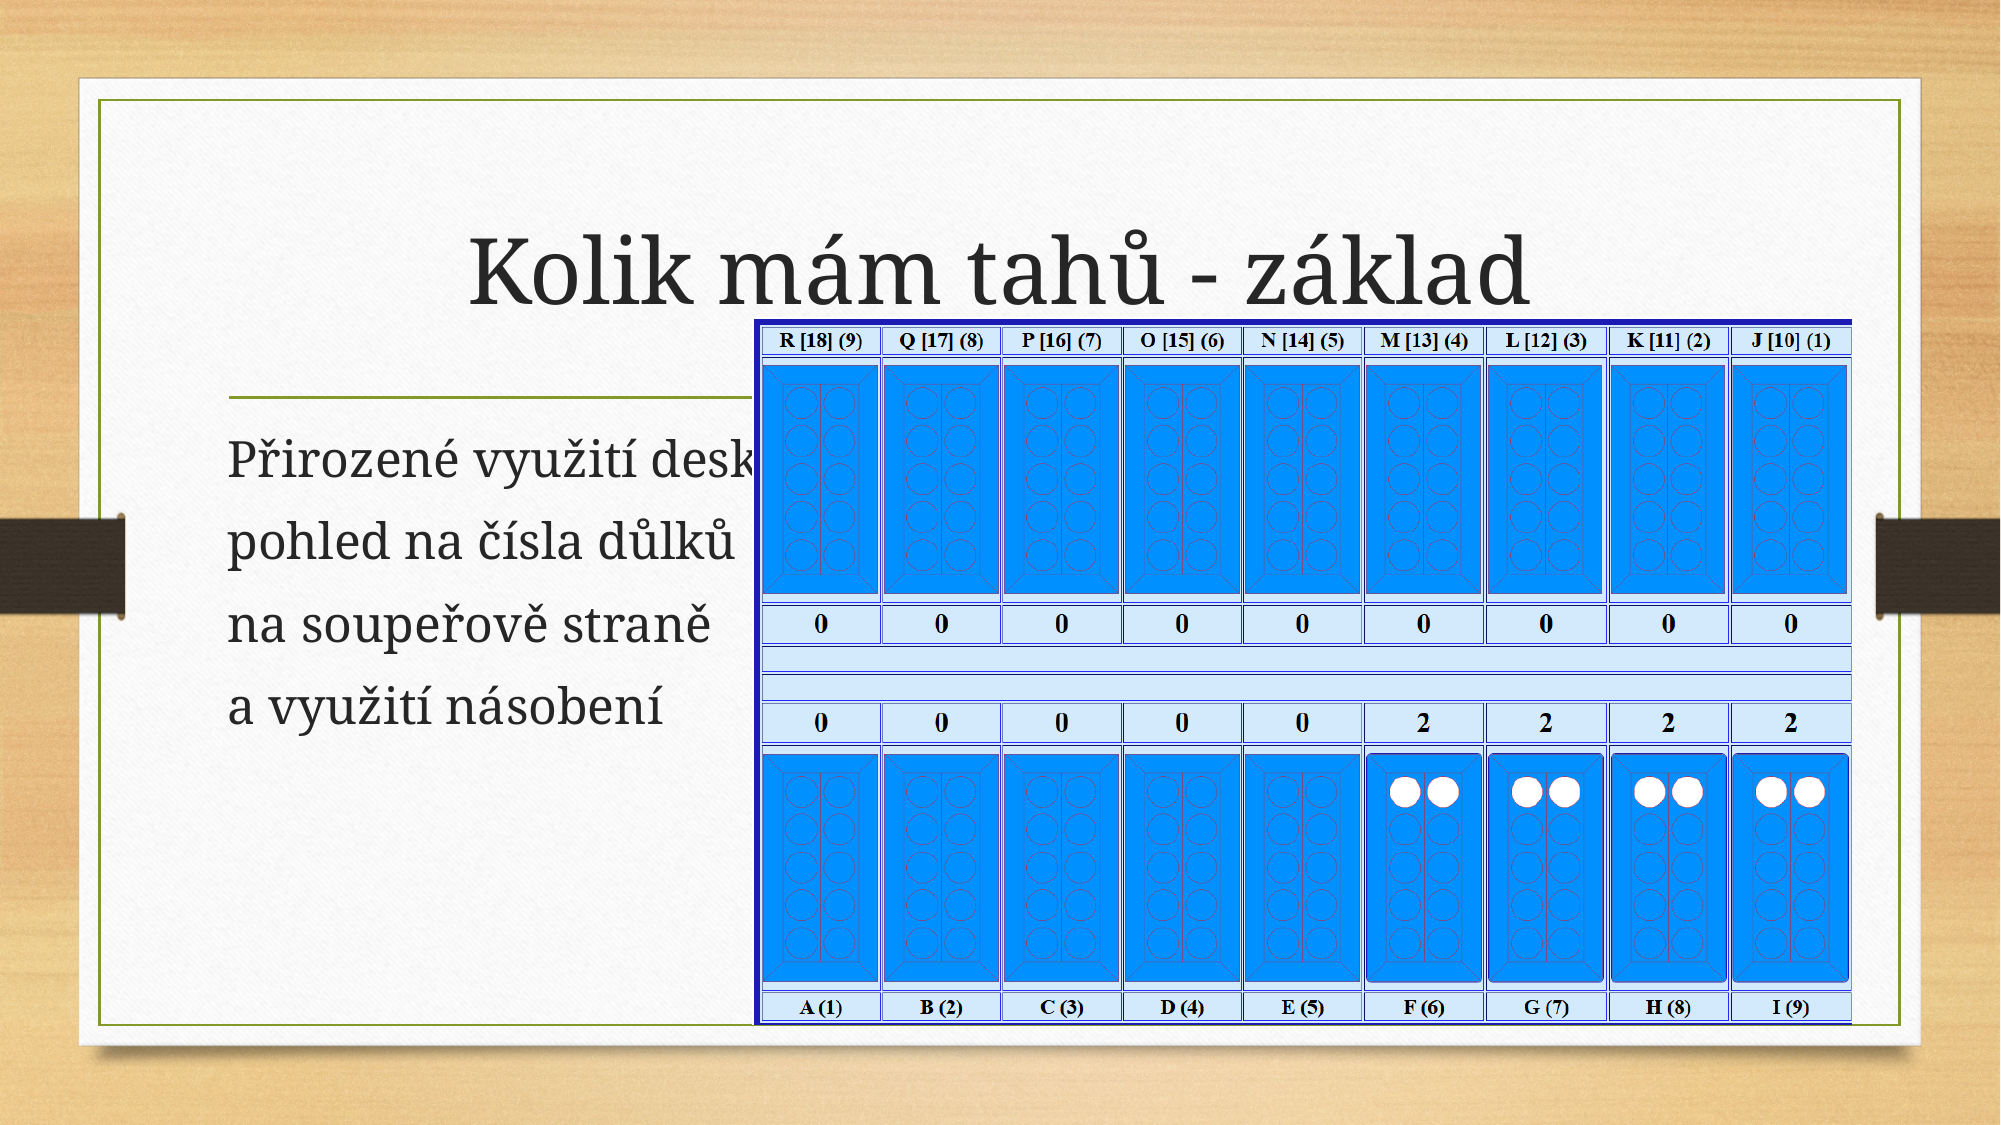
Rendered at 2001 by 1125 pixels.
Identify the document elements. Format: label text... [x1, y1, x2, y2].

picture [0, 0, 2001, 1125]
list Přirozené využití desky pohled na čísla důlků na soupeřově straně a využití násobení [212, 419, 752, 964]
title Kolik mám tahů - základ [212, 161, 1788, 375]
